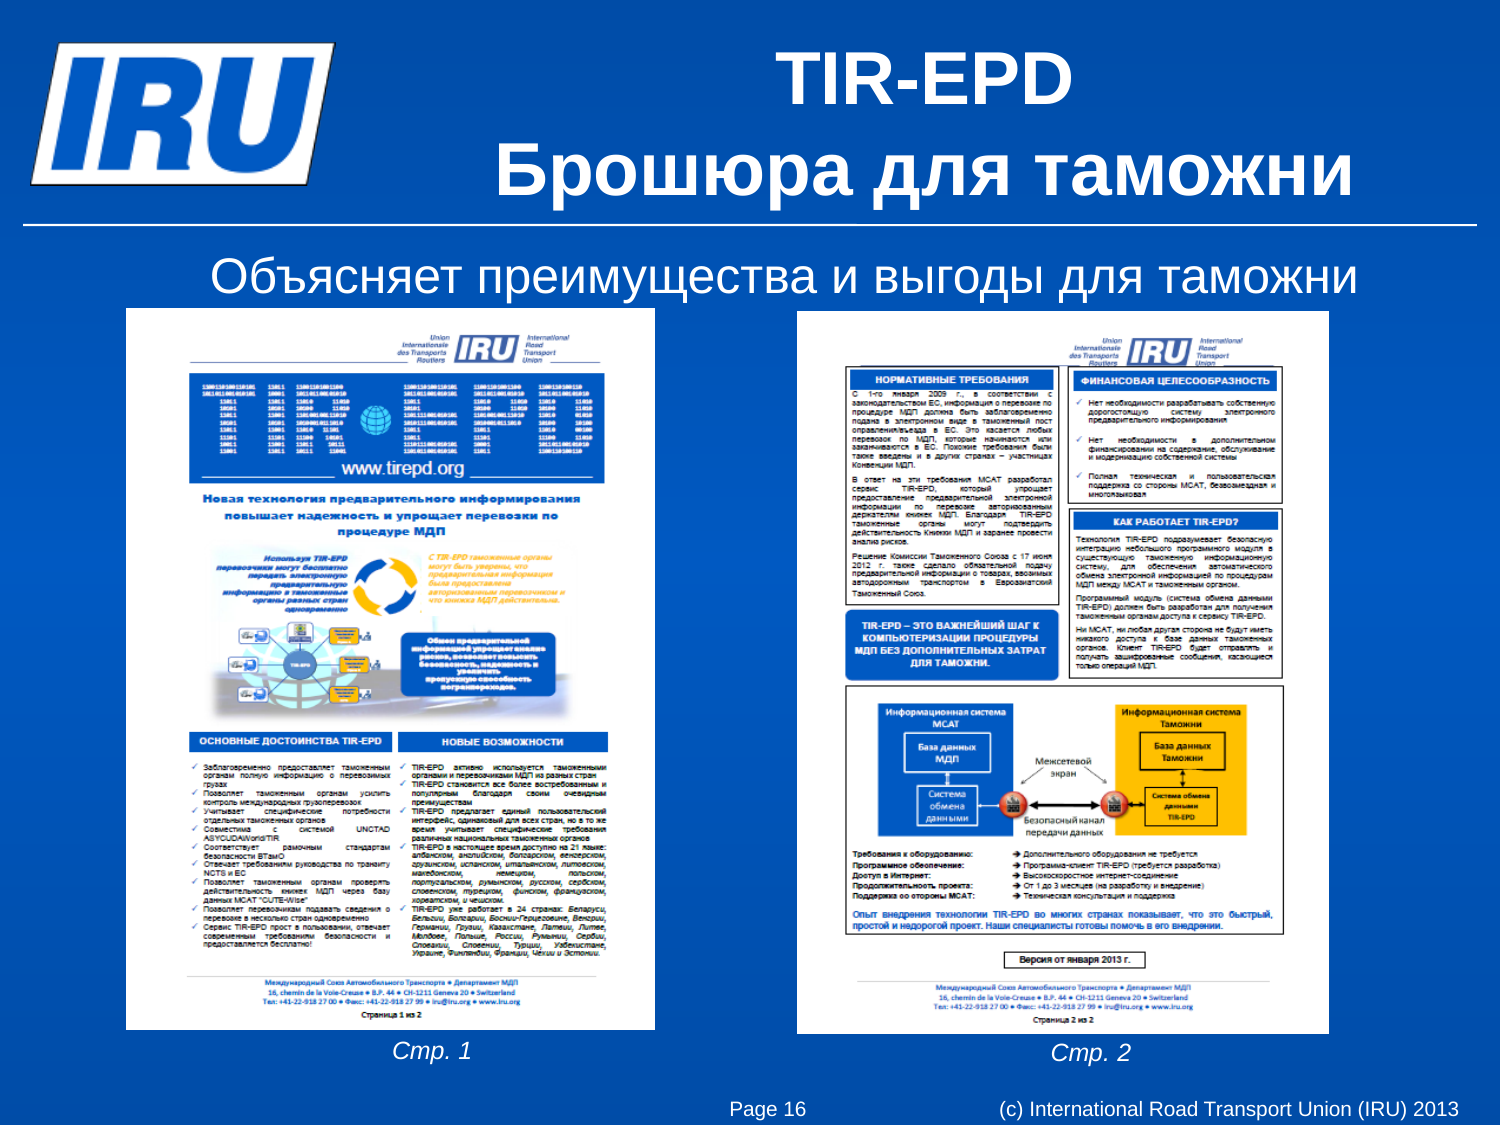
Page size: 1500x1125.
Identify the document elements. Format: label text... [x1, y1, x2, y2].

text_box Стр. 2 [1035, 1043, 1147, 1074]
slide_number Page 16 [714, 1087, 868, 1125]
picture [30, 42, 336, 186]
text_box TIR-EPD Брошюра для таможни [408, 22, 1442, 218]
picture [797, 311, 1329, 1035]
text_box Объясняет преимущества и выгоды для таможни [195, 236, 1375, 311]
picture [126, 308, 656, 1031]
footer (c) International Road Transport Union (IRU) 2013 [984, 1087, 1477, 1125]
text_box Стр. 1 [377, 1038, 488, 1072]
